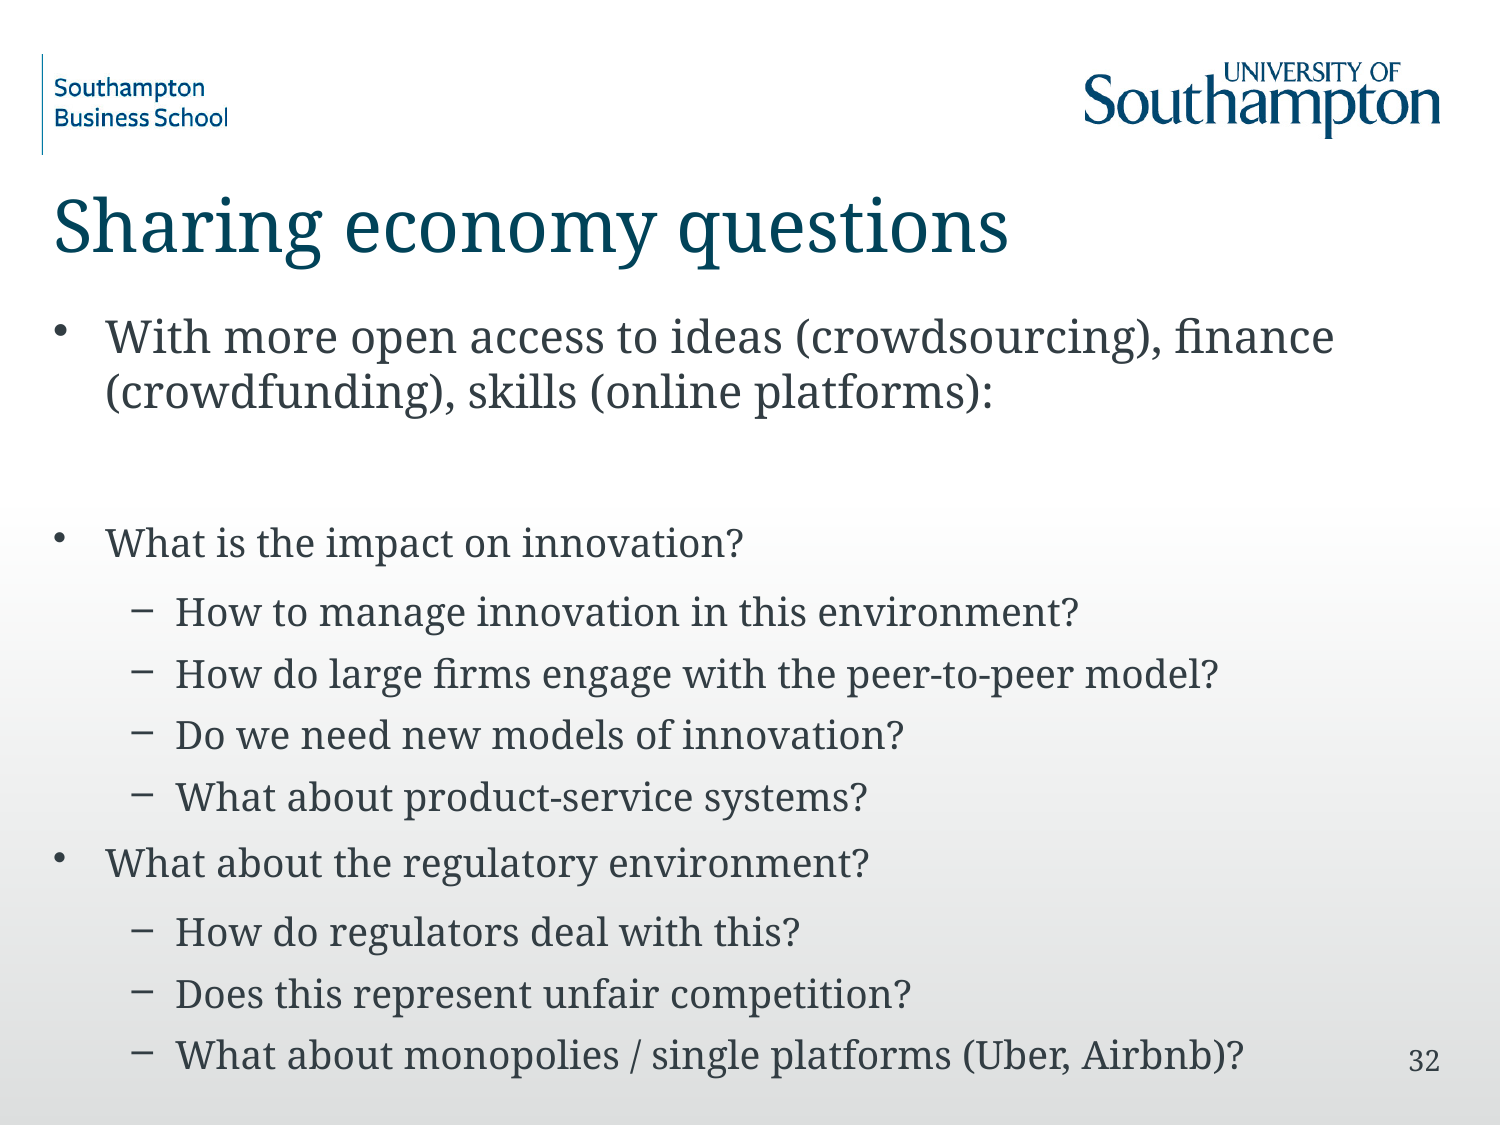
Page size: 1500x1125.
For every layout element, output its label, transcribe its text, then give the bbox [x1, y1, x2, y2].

picture [1085, 62, 1440, 139]
title Sharing economy questions [53, 172, 1447, 279]
slide_number 32 [1128, 1034, 1441, 1110]
picture [44, 54, 227, 155]
list With more open access to ideas (crowdsourcing), finance (crowdfunding), skills (online platforms): What is the impact on innovation? How to manage innovation in this environment? How do large firms engage with the peer-to-peer model? Do we need new models of innovation? What about product-service systems? What about the regulatory environment? How do regulators deal with this? Does this represent unfair competition? What about monopolies / single platforms (Uber, Airbnb)? [53, 301, 1447, 1094]
